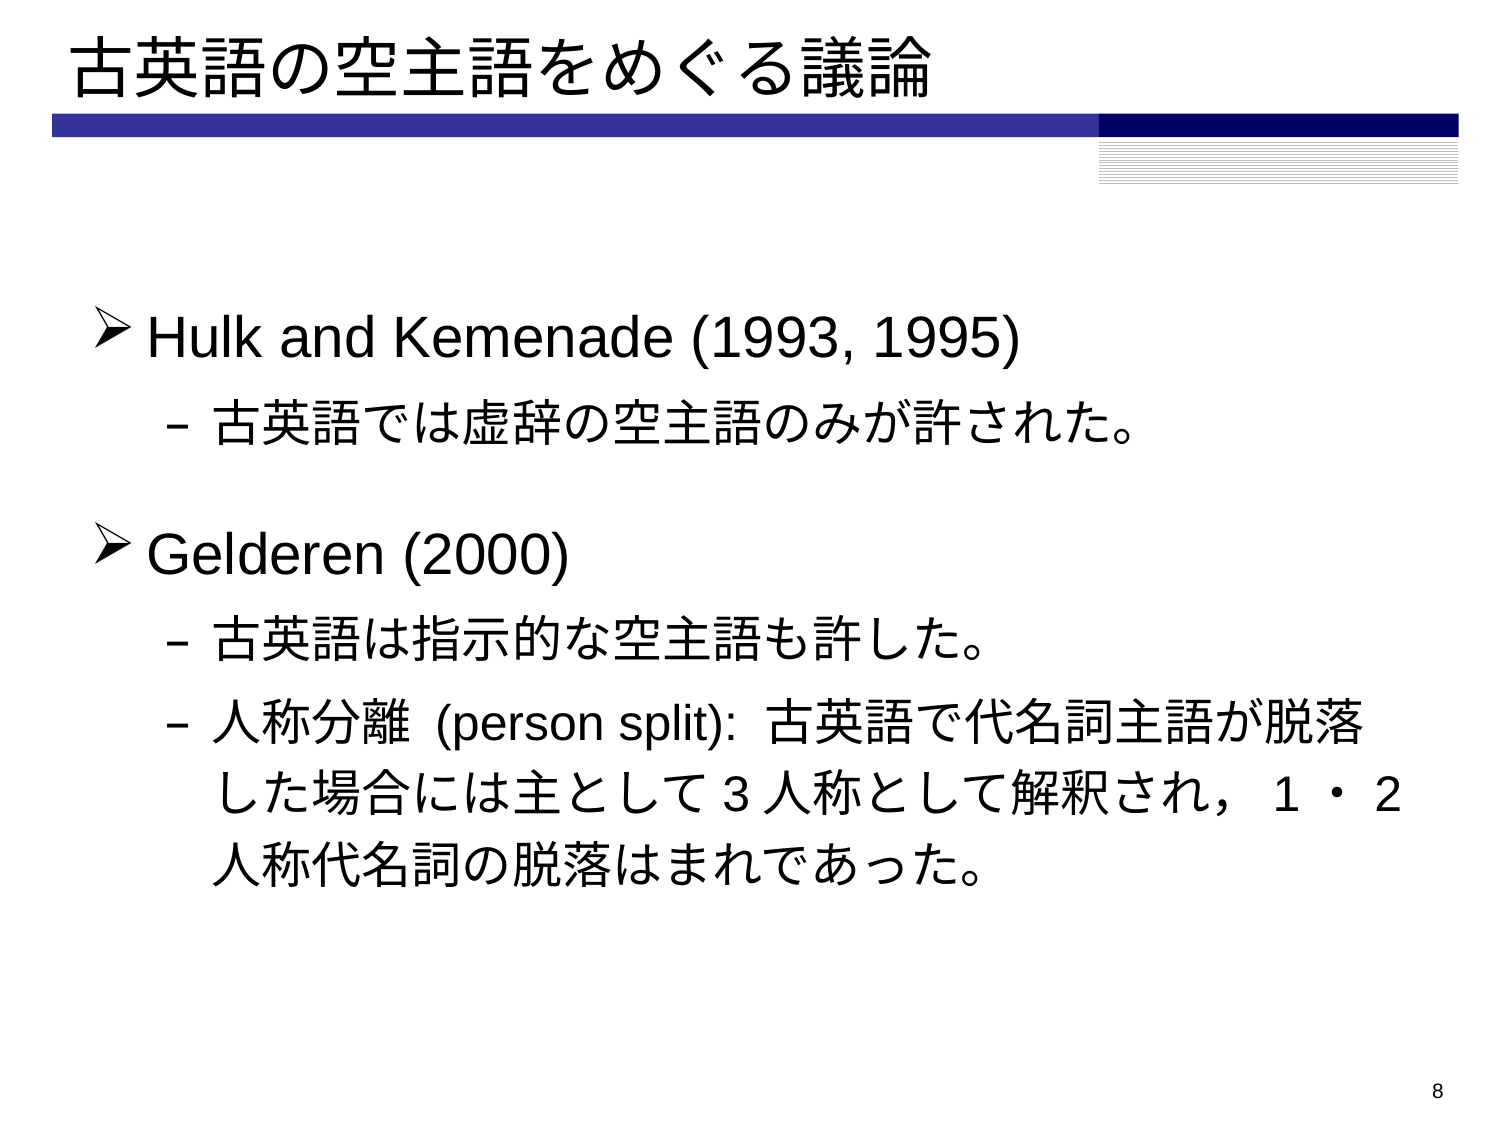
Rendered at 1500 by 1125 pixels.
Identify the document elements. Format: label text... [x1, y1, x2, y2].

slide_number 7 [1108, 1070, 1459, 1115]
list Hulk and Kemenade (1993, 1995) 古英語では虚辞の空主語のみが許された。 Gelderen (2000) 古英語は指示的な空主語も許した。 人称分離 (person split): 古英語で代名詞主語が脱落した場合には主として3人称として解釈され，1・2人称代名詞の脱落はまれであった。 [74, 196, 1426, 1006]
title 古英語の空主語をめぐる議論 [51, 18, 1459, 114]
